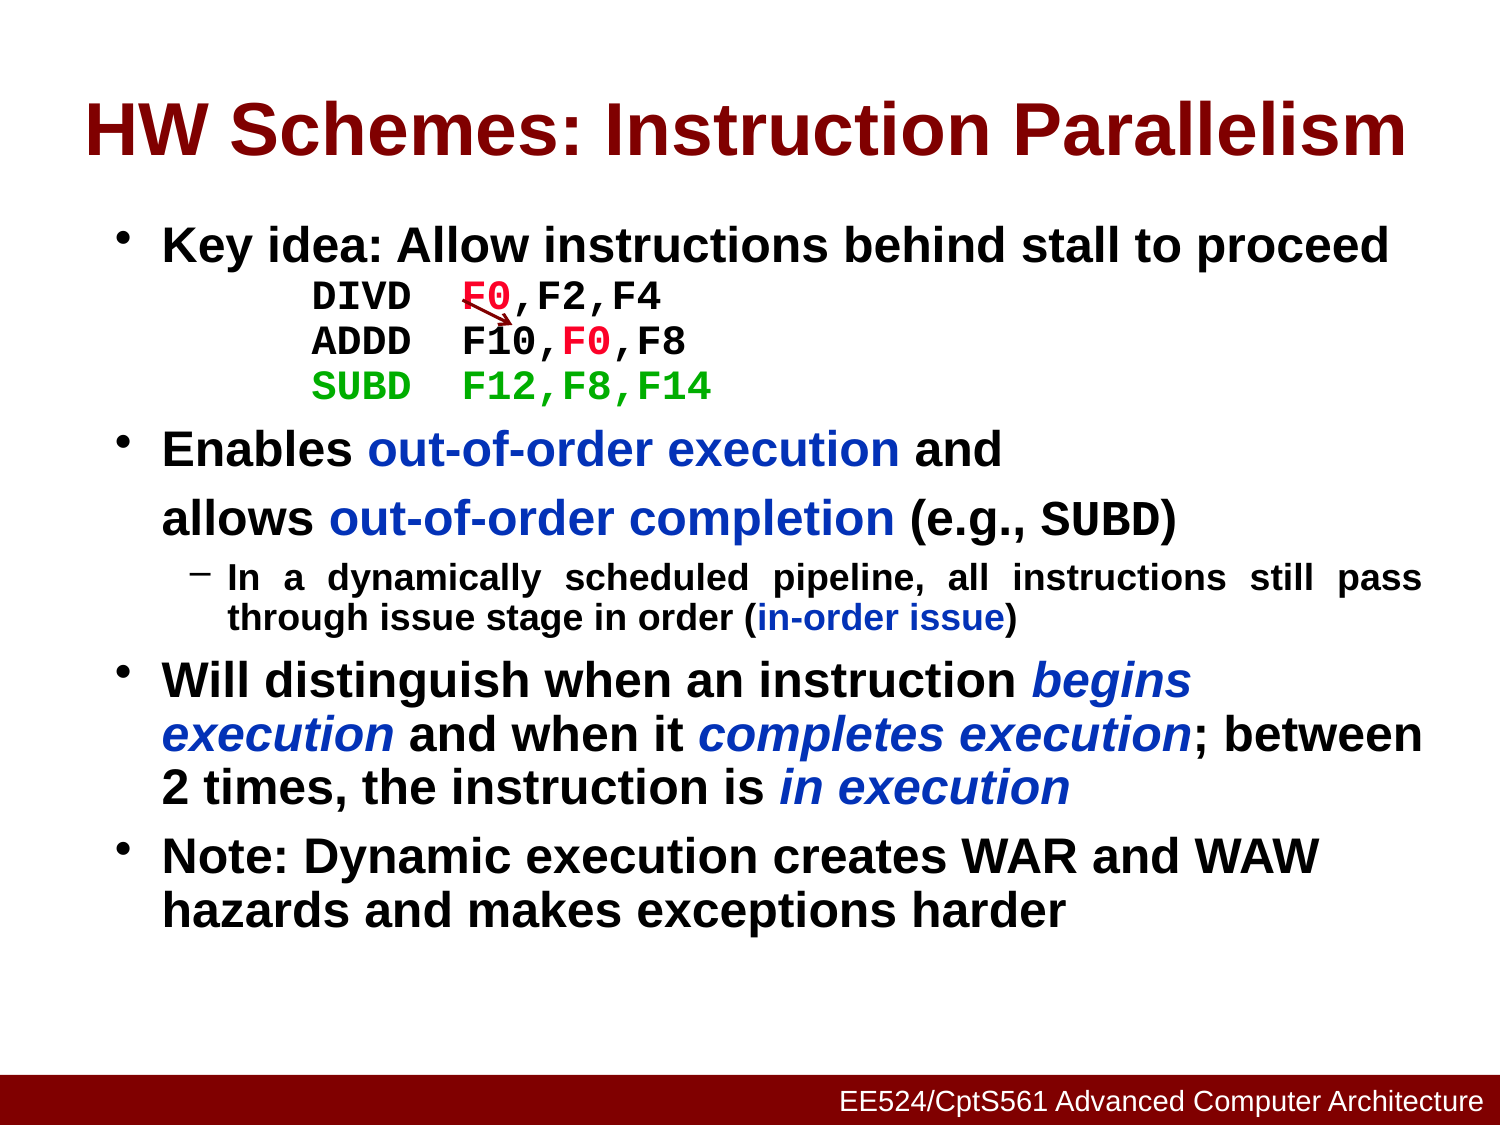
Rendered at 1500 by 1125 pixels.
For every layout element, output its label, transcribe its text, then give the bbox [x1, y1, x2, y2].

list Key idea: Allow instructions behind stall to proceed DIVD F0,F2,F4 ADDD F10,F0,F8 SUBD F12,F8,F14 Enables out-of-order execution and allows out-of-order completion (e.g., SUBD) In a dynamically scheduled pipeline, all instructions still pass through issue stage in order (in-order issue) Will distinguish when an instruction begins execution and when it completes execution; between 2 times, the instruction is in execution Note: Dynamic execution creates WAR and WAW hazards and makes exceptions harder [99, 211, 1439, 1009]
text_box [462, 299, 513, 326]
title HW Schemes: Instruction Parallelism [49, 36, 1445, 226]
